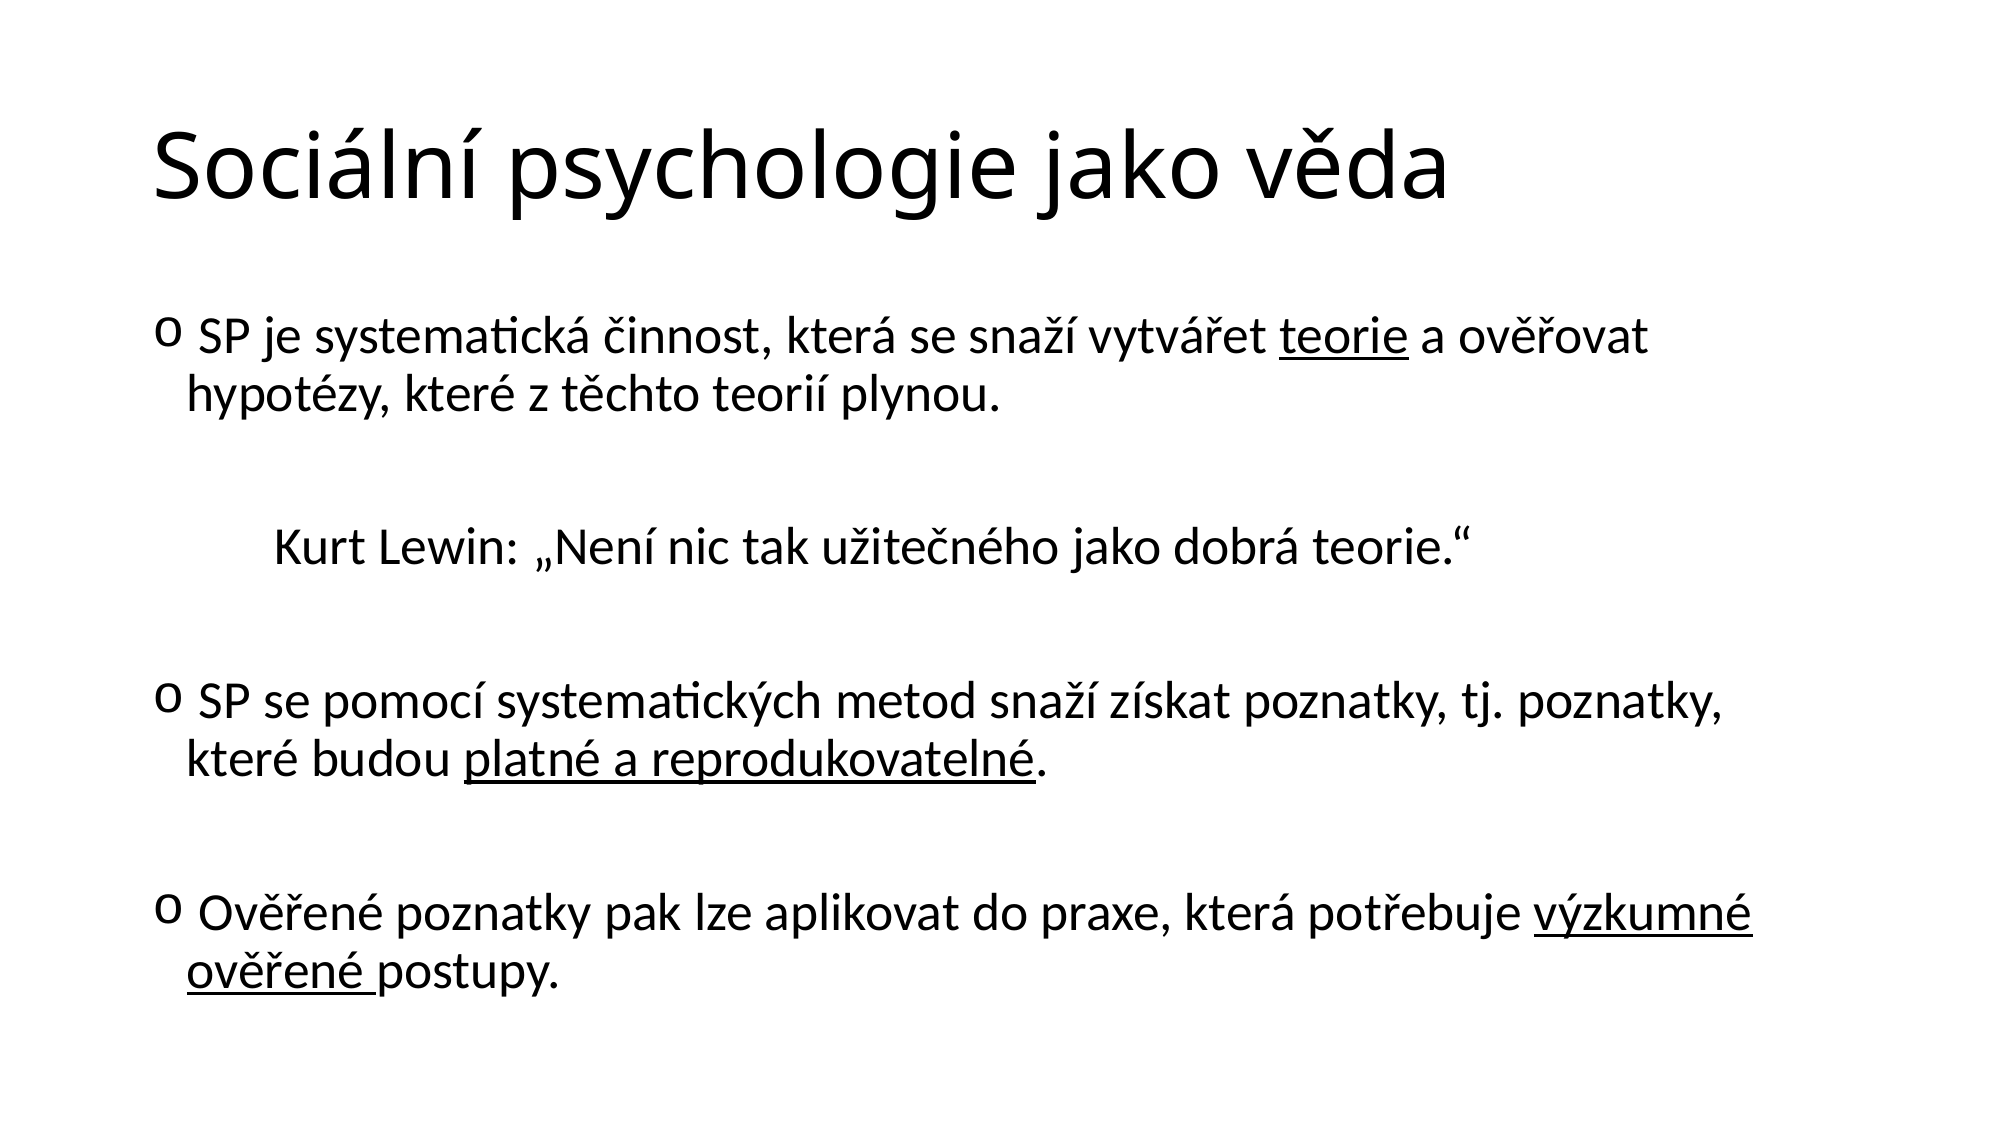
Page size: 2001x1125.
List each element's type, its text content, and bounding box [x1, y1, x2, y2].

list SP je systematická činnost, která se snaží vytvářet teorie a ověřovat hypotézy, které z těchto teorií plynou. Kurt Lewin: „Není nic tak užitečného jako dobrá teorie.“ SP se pomocí systematických metod snaží získat poznatky, tj. poznatky, které budou platné a reprodukovatelné. Ověřené poznatky pak lze aplikovat do praxe, která potřebuje výzkumné ověřené postupy. [137, 299, 1863, 1014]
title Sociální psychologie jako věda [137, 59, 1863, 278]
